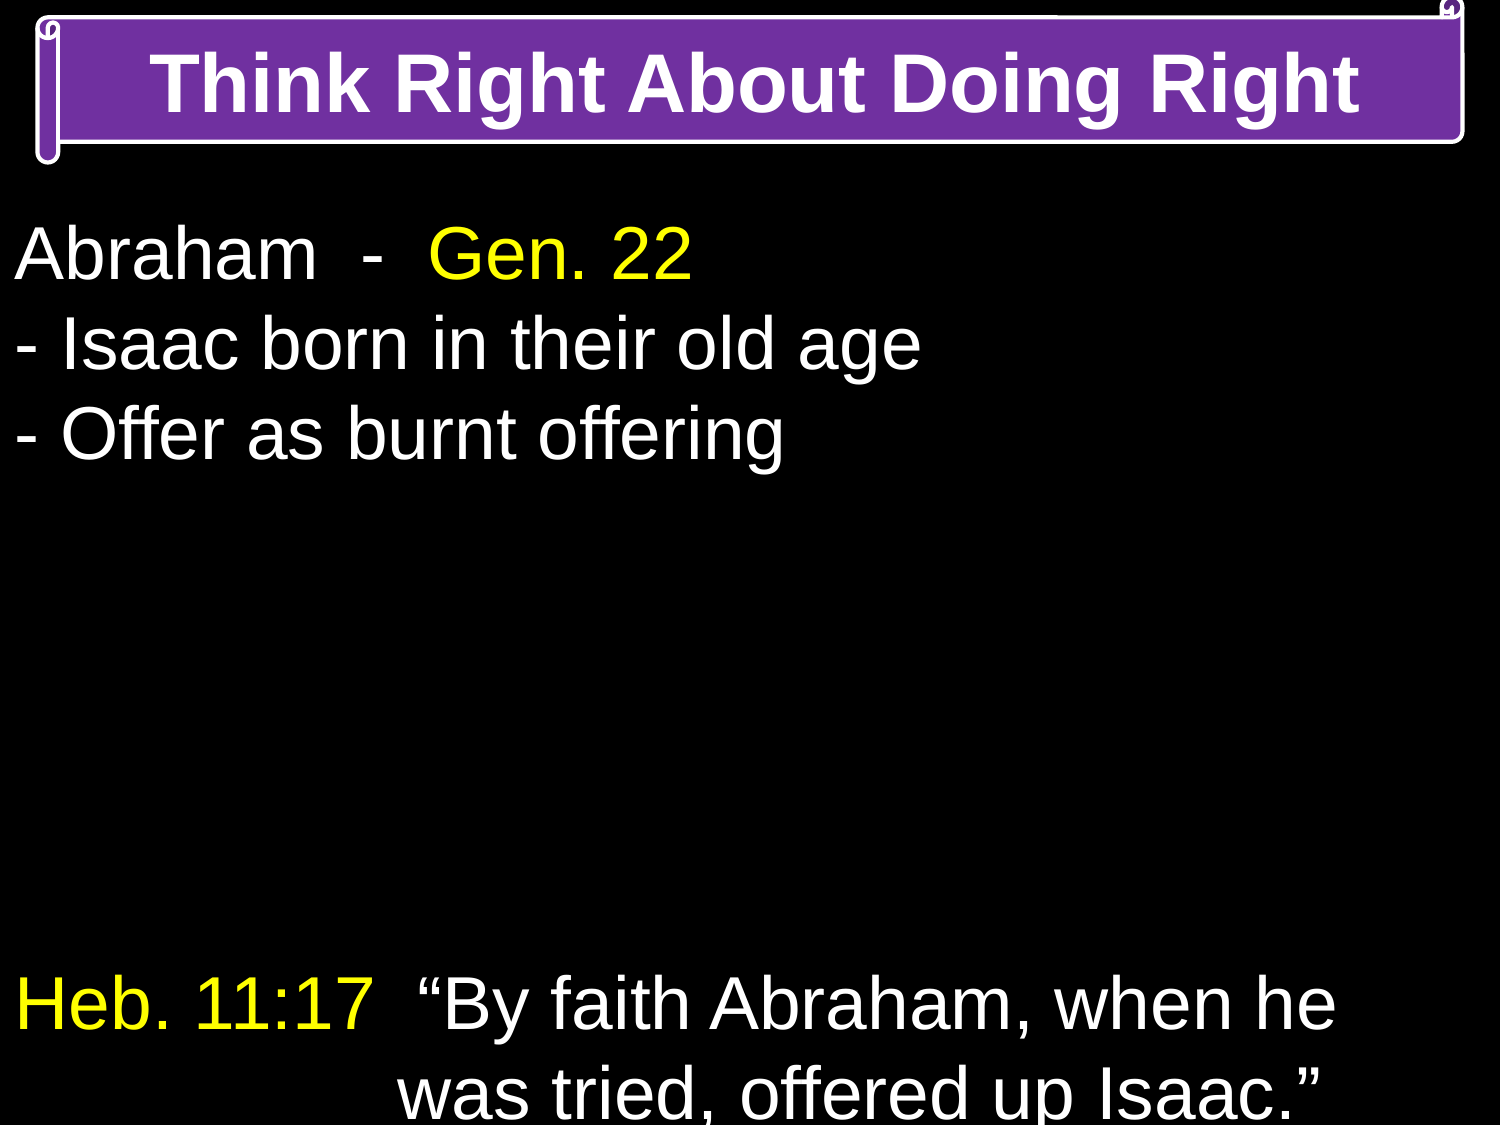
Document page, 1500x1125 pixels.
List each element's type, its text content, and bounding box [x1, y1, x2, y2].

text_box Abraham - Gen. 22 - Isaac born in their old age - Offer as burnt offering Heb. 11:17 “By faith Abraham, when he was tried, offered up Isaac.” [0, 197, 1500, 1125]
text_box Think Right About Doing Right [35, 0, 1465, 165]
